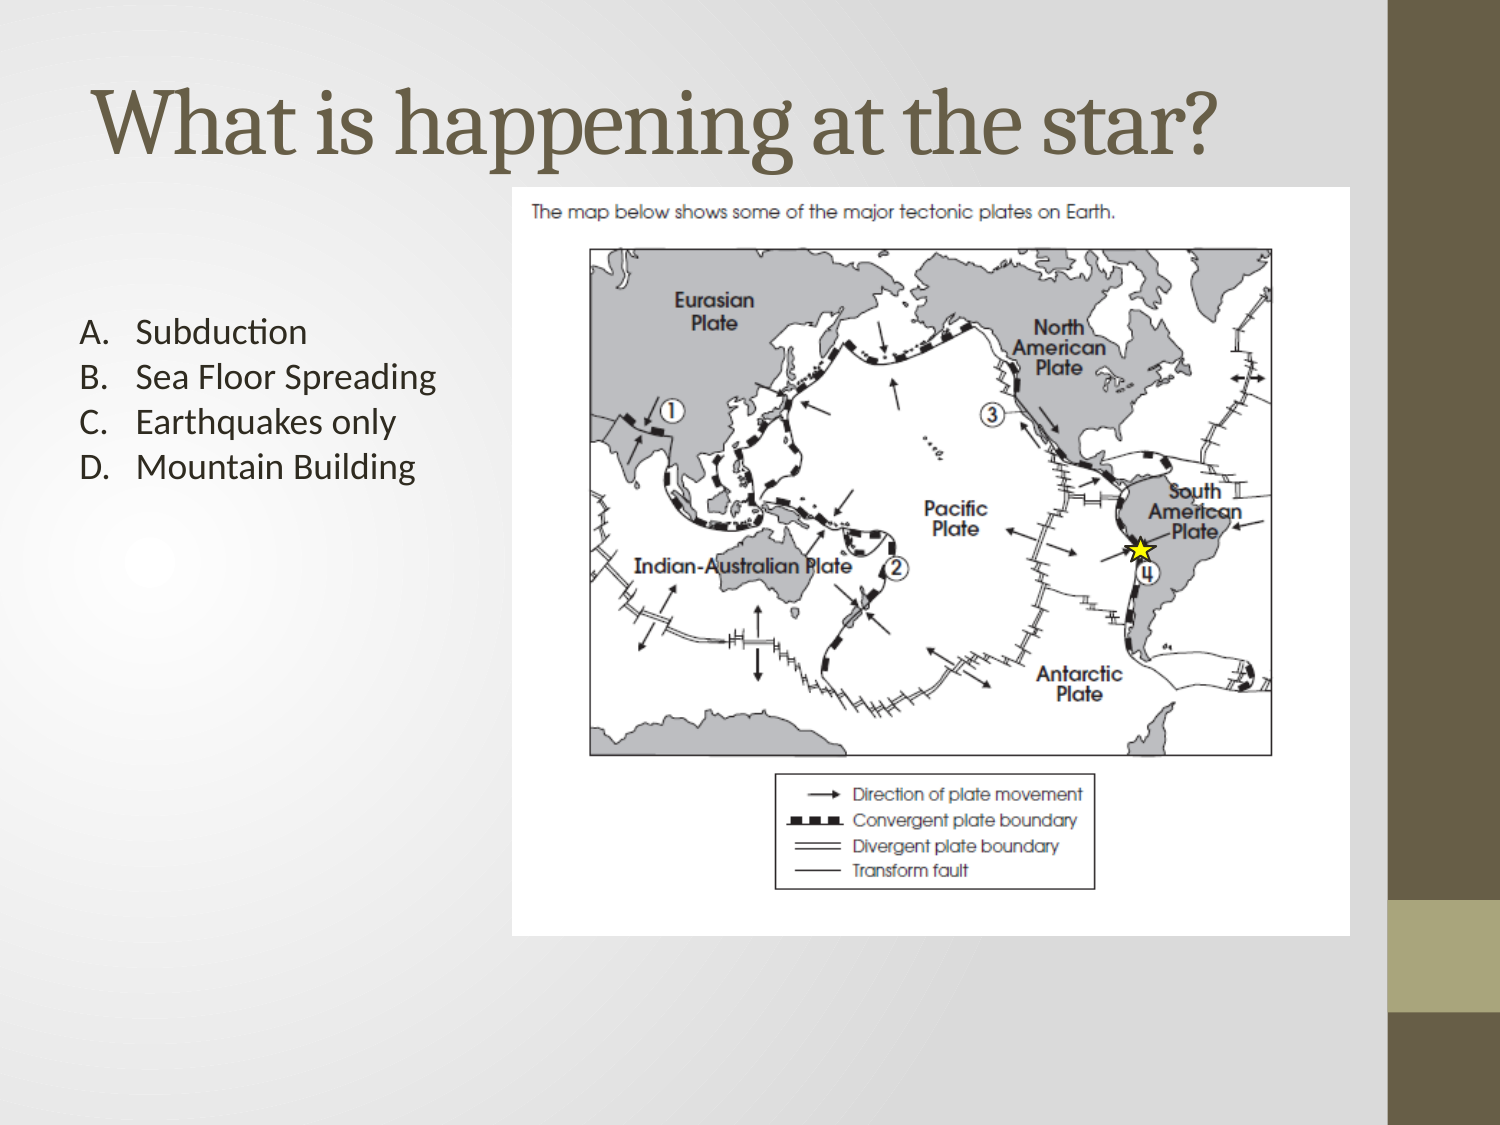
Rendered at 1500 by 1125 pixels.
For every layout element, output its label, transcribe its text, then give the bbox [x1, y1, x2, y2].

picture [511, 186, 1351, 937]
text_box Subduction Sea Floor Spreading Earthquakes only Mountain Building [64, 299, 452, 495]
title What is happening at the star? [75, 45, 1325, 188]
